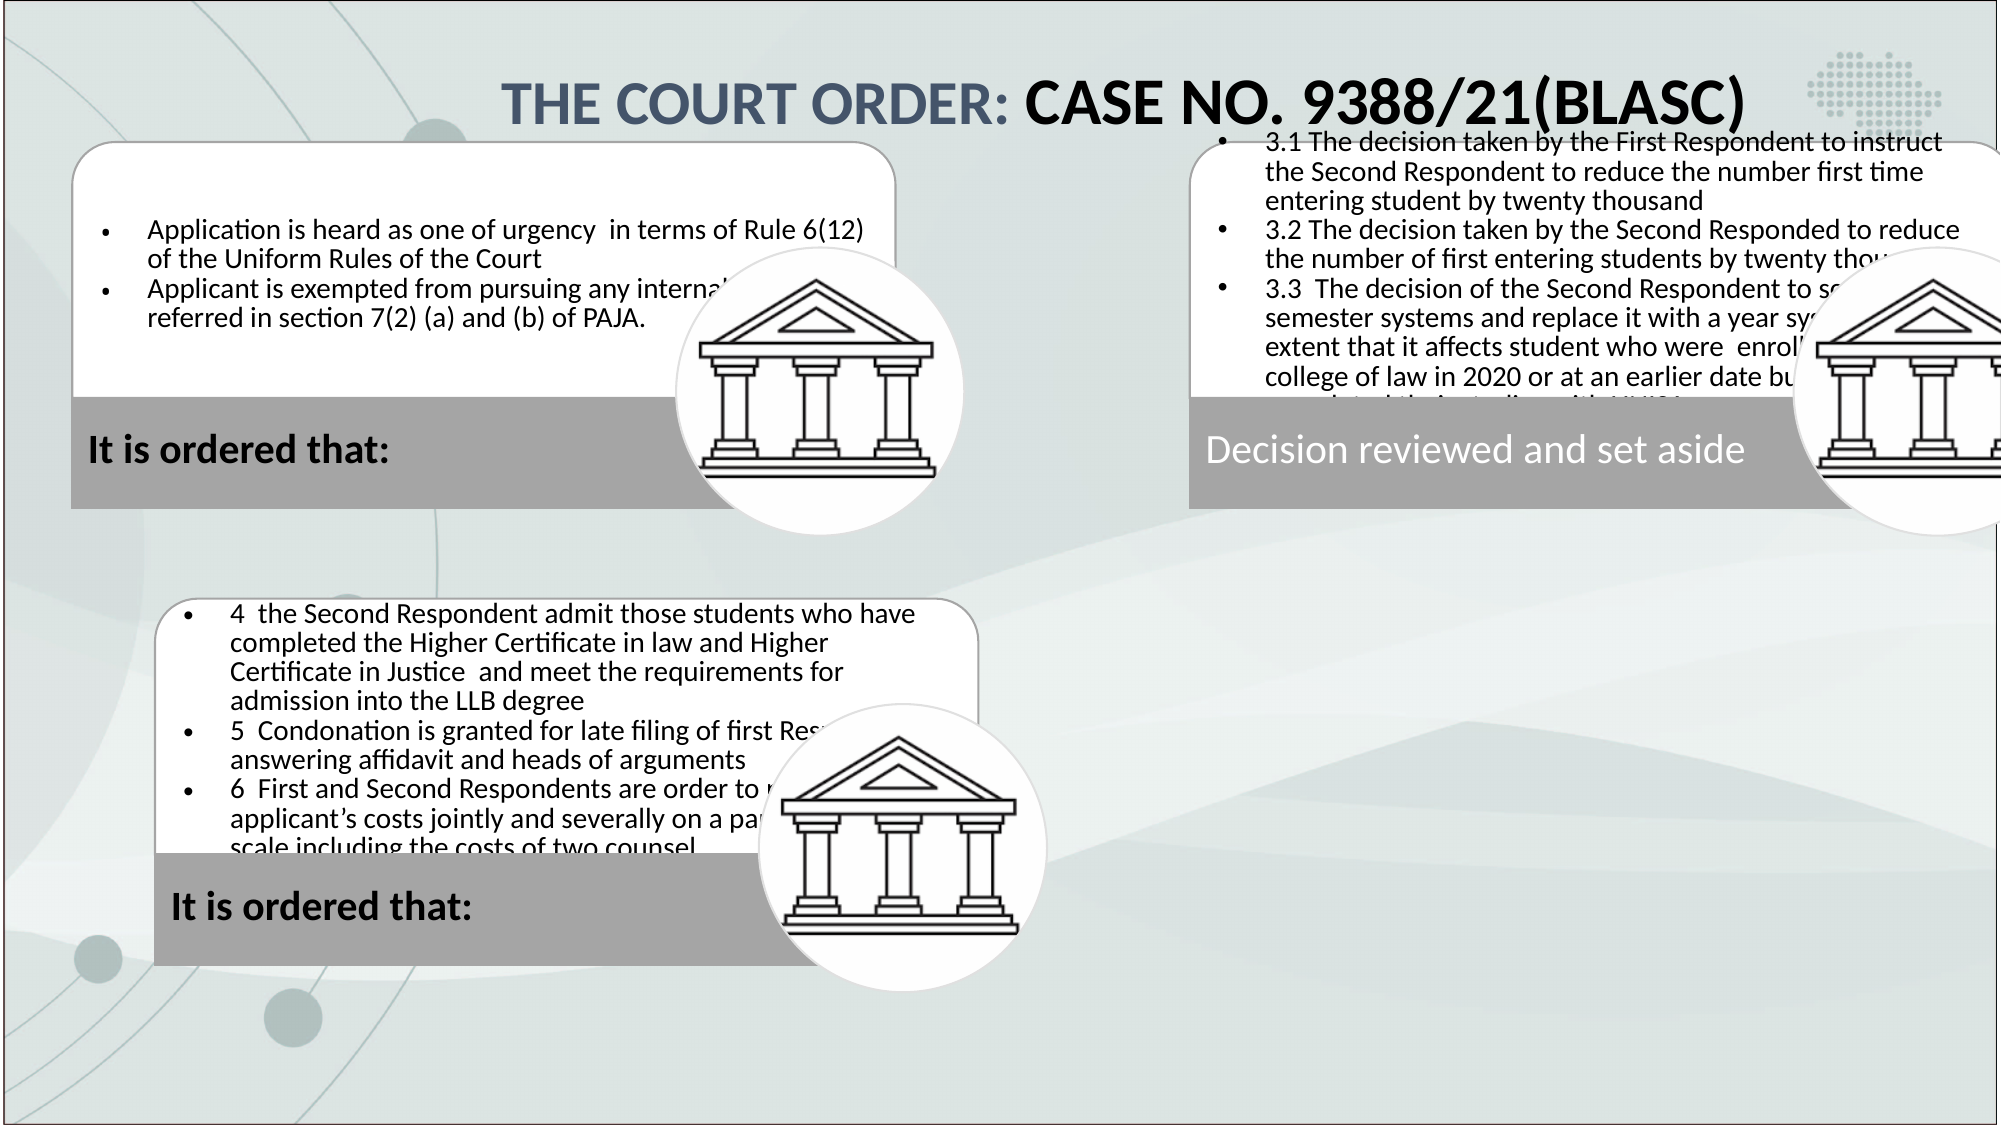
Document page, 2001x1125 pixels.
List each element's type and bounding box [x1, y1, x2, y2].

text_box [72, 142, 1928, 993]
picture [3, 0, 2001, 1125]
